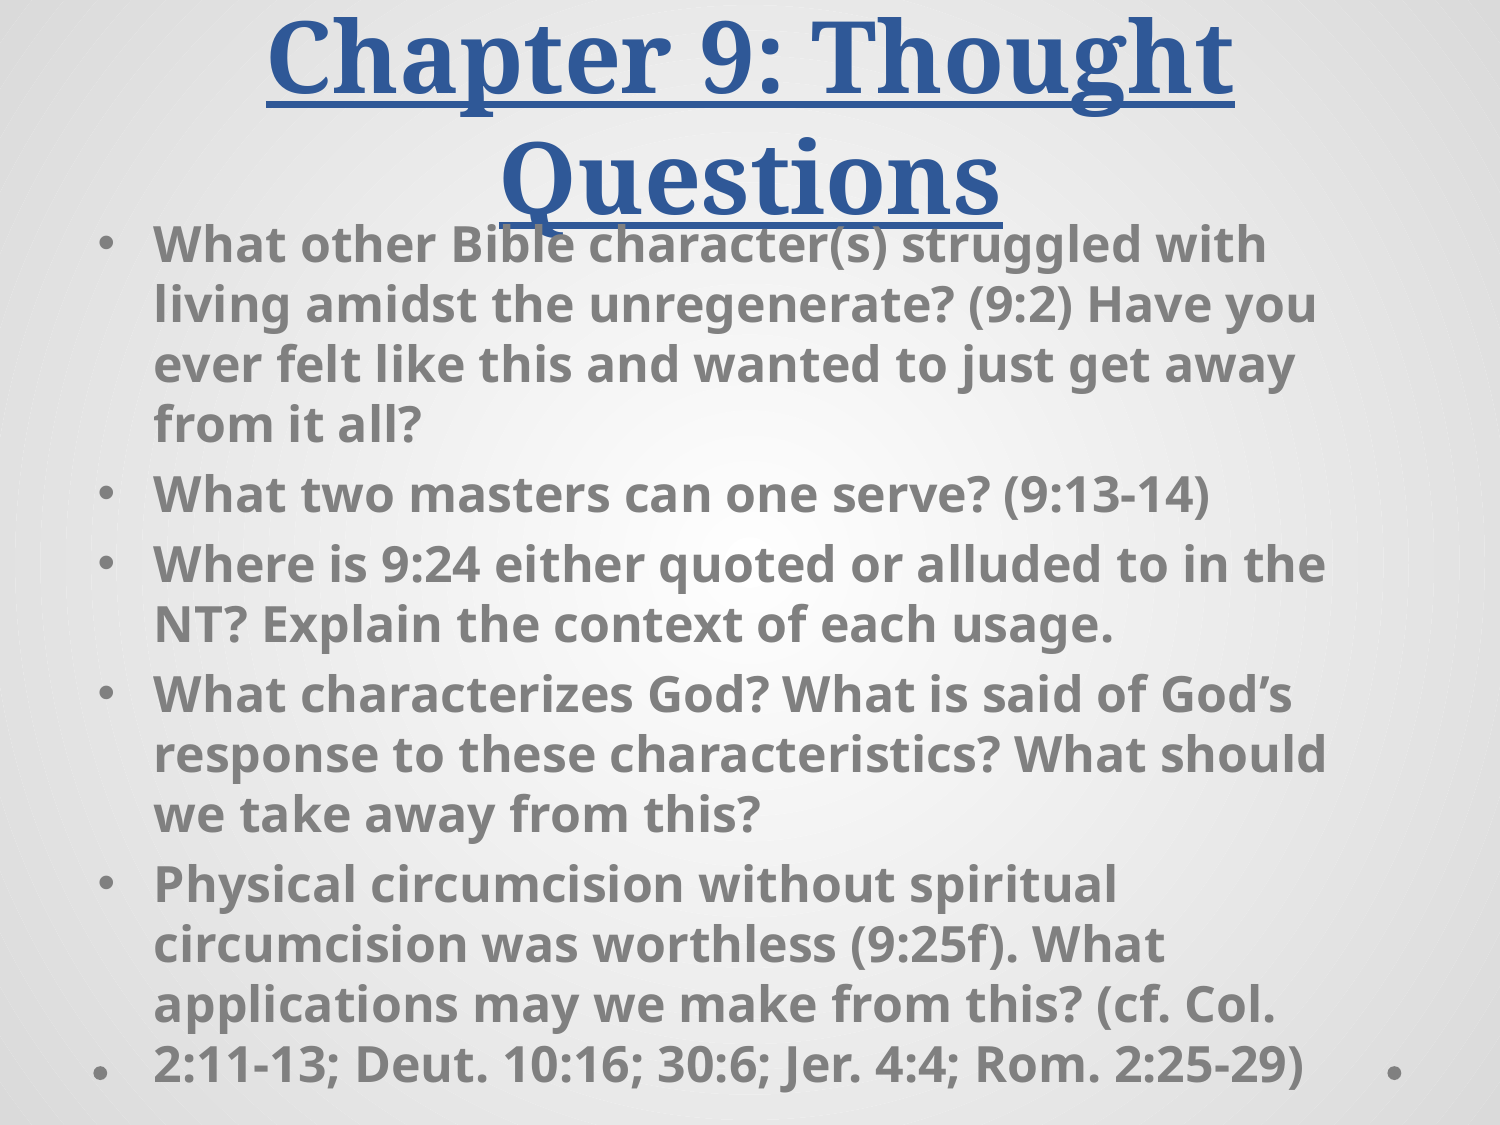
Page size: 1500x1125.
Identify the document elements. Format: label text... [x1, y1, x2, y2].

list What other Bible character(s) struggled with living amidst the unregenerate? (9:2) Have you ever felt like this and wanted to just get away from it all? What two masters can one serve? (9:13-14) Where is 9:24 either quoted or alluded to in the NT? Explain the context of each usage. What characterizes God? What is said of God’s response to these characteristics? What should we take away from this? Physical circumcision without spiritual circumcision was worthless (9:25f). What applications may we make from this? (cf. Col. 2:11-13; Deut. 10:16; 30:6; Jer. 4:4; Rom. 2:25-29) [82, 205, 1419, 543]
title Chapter 9: Thought Questions [32, 0, 1469, 245]
